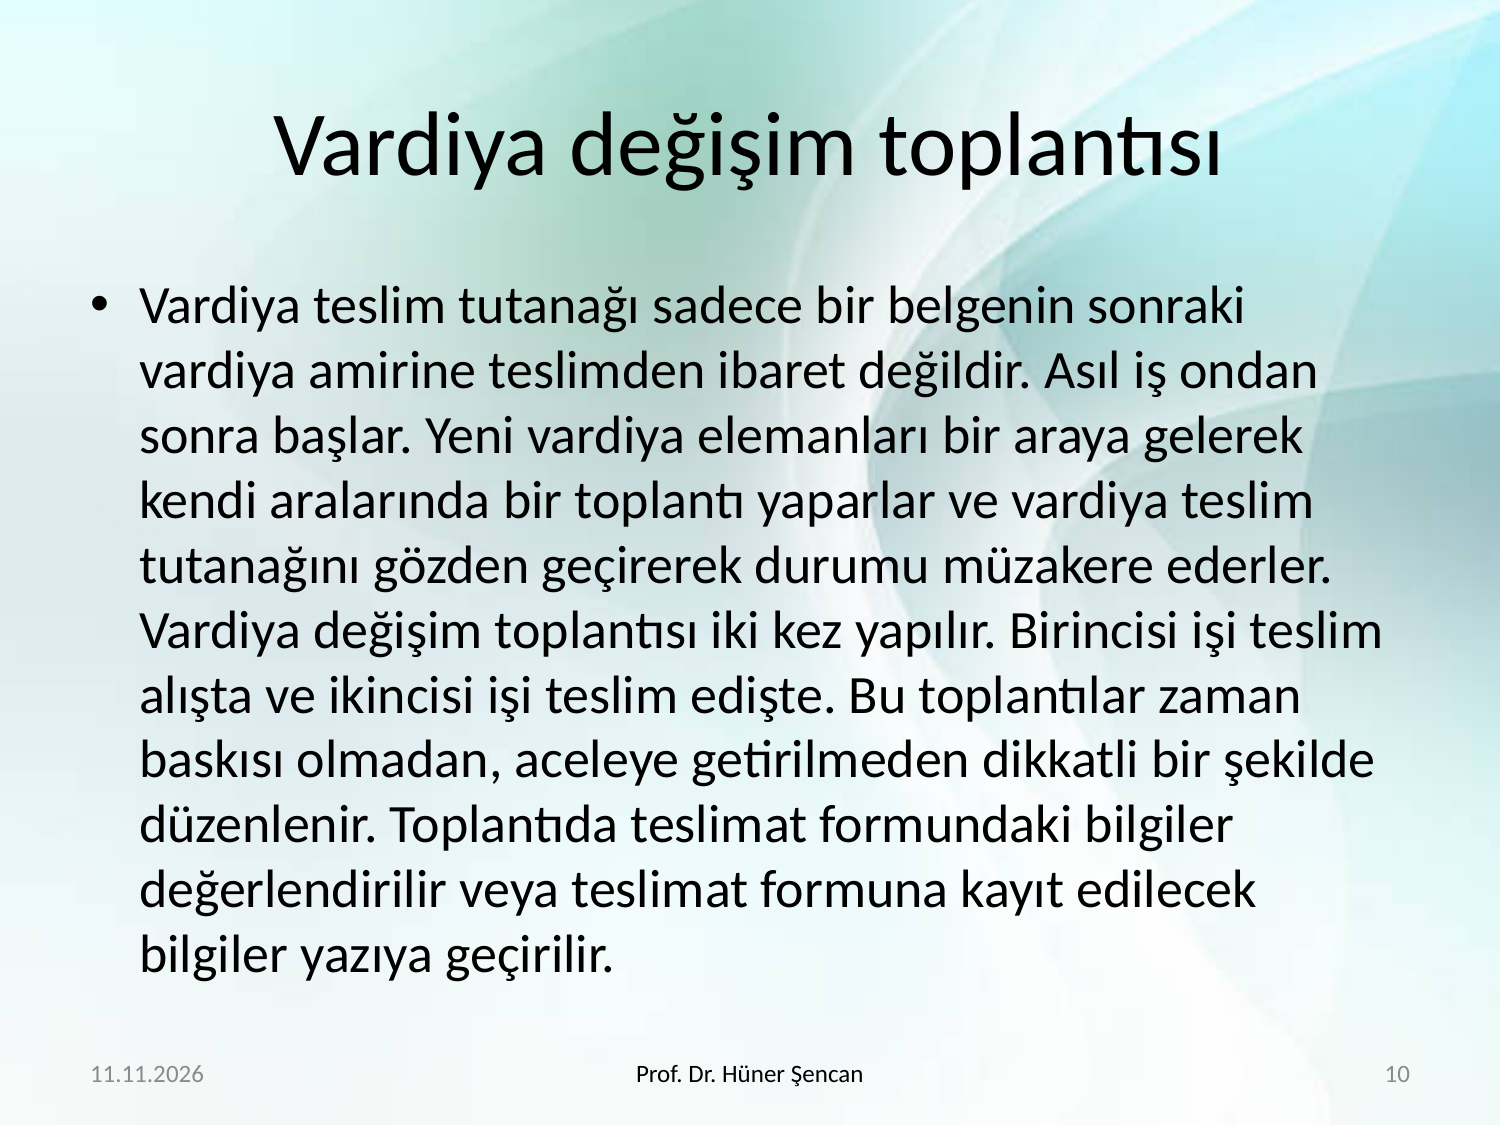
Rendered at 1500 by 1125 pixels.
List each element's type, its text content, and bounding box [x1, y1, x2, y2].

list Vardiya teslim tutanağı sadece bir belgenin sonraki vardiya amirine teslimden ibaret değildir. Asıl iş ondan sonra başlar. Yeni vardiya elemanları bir araya gelerek kendi aralarında bir toplantı yaparlar ve vardiya teslim tutanağını gözden geçirerek durumu müzakere ederler. Vardiya değişim toplantısı iki kez yapılır. Birincisi işi teslim alışta ve ikincisi işi teslim edişte. Bu toplantılar zaman baskısı olmadan, aceleye getirilmeden dikkatli bir şekilde düzenlenir. Toplantıda teslimat formundaki bilgiler değerlendirilir veya teslimat formuna kayıt edilecek bilgiler yazıya geçirilir. [75, 262, 1425, 1005]
footer Prof. Dr. Hüner Şencan [512, 1042, 988, 1103]
title Vardiya değişim toplantısı [75, 45, 1425, 233]
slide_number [75, 1042, 425, 1103]
picture [0, 0, 1500, 1125]
slide_number 10 [1074, 1042, 1425, 1103]
